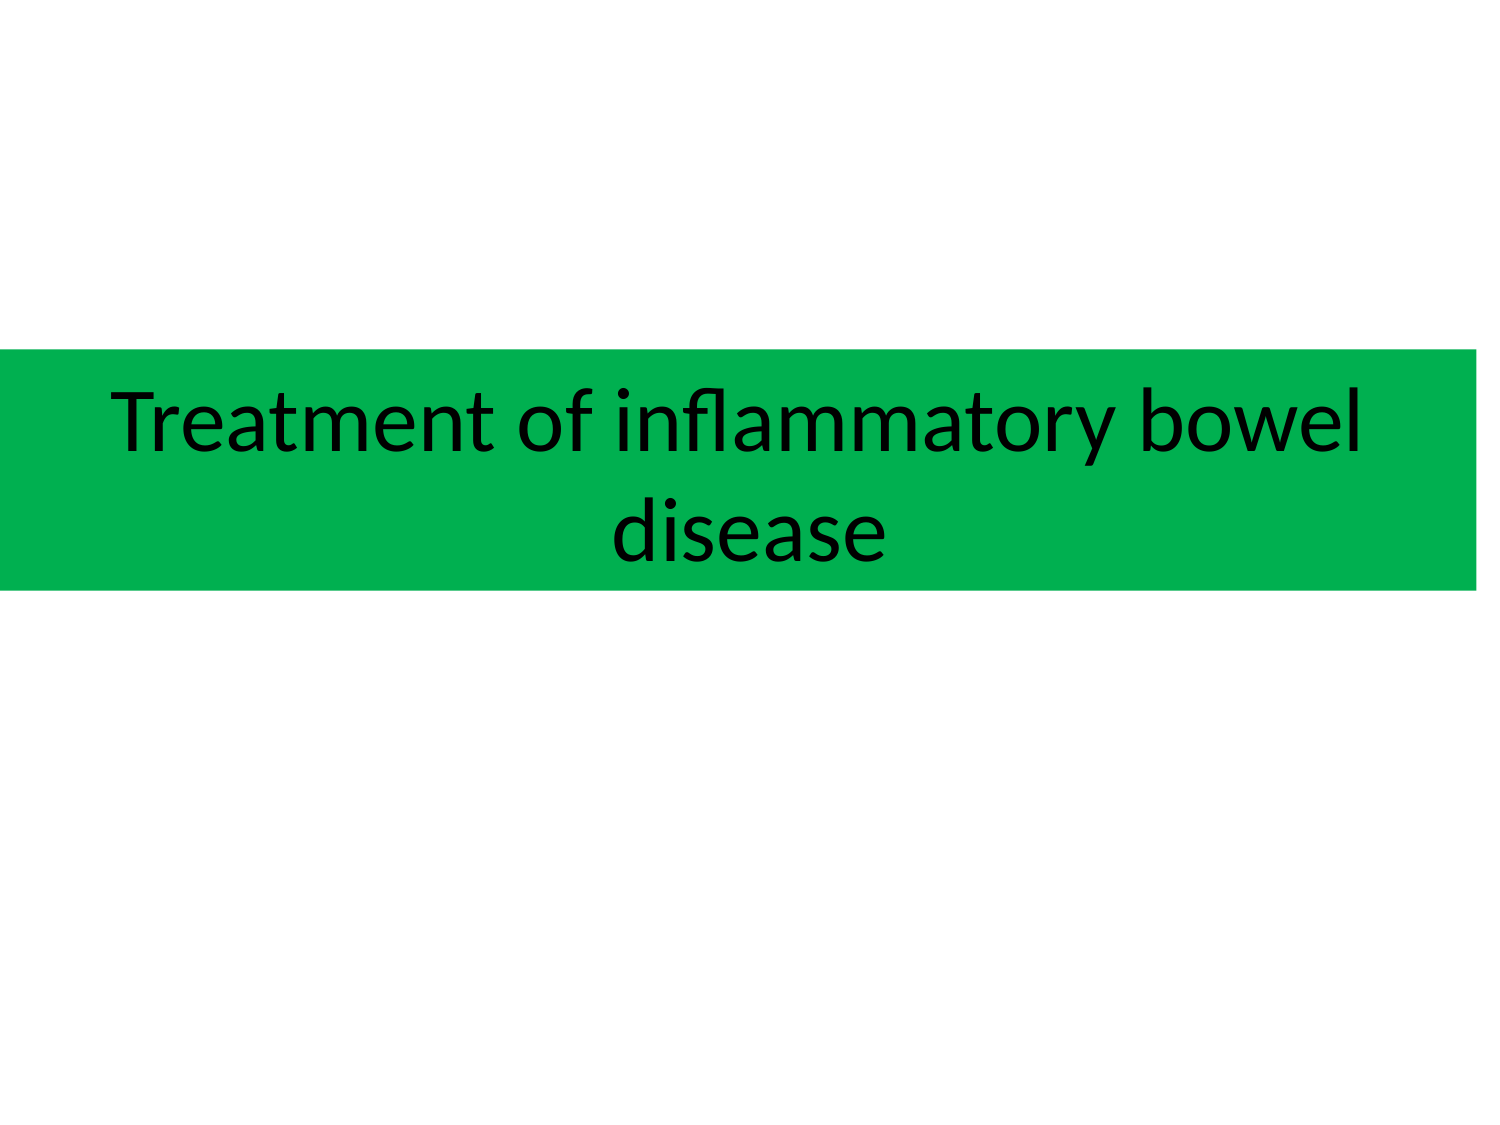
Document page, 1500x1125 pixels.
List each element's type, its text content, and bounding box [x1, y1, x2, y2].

title Treatment of inflammatory bowel disease [0, 349, 1477, 591]
